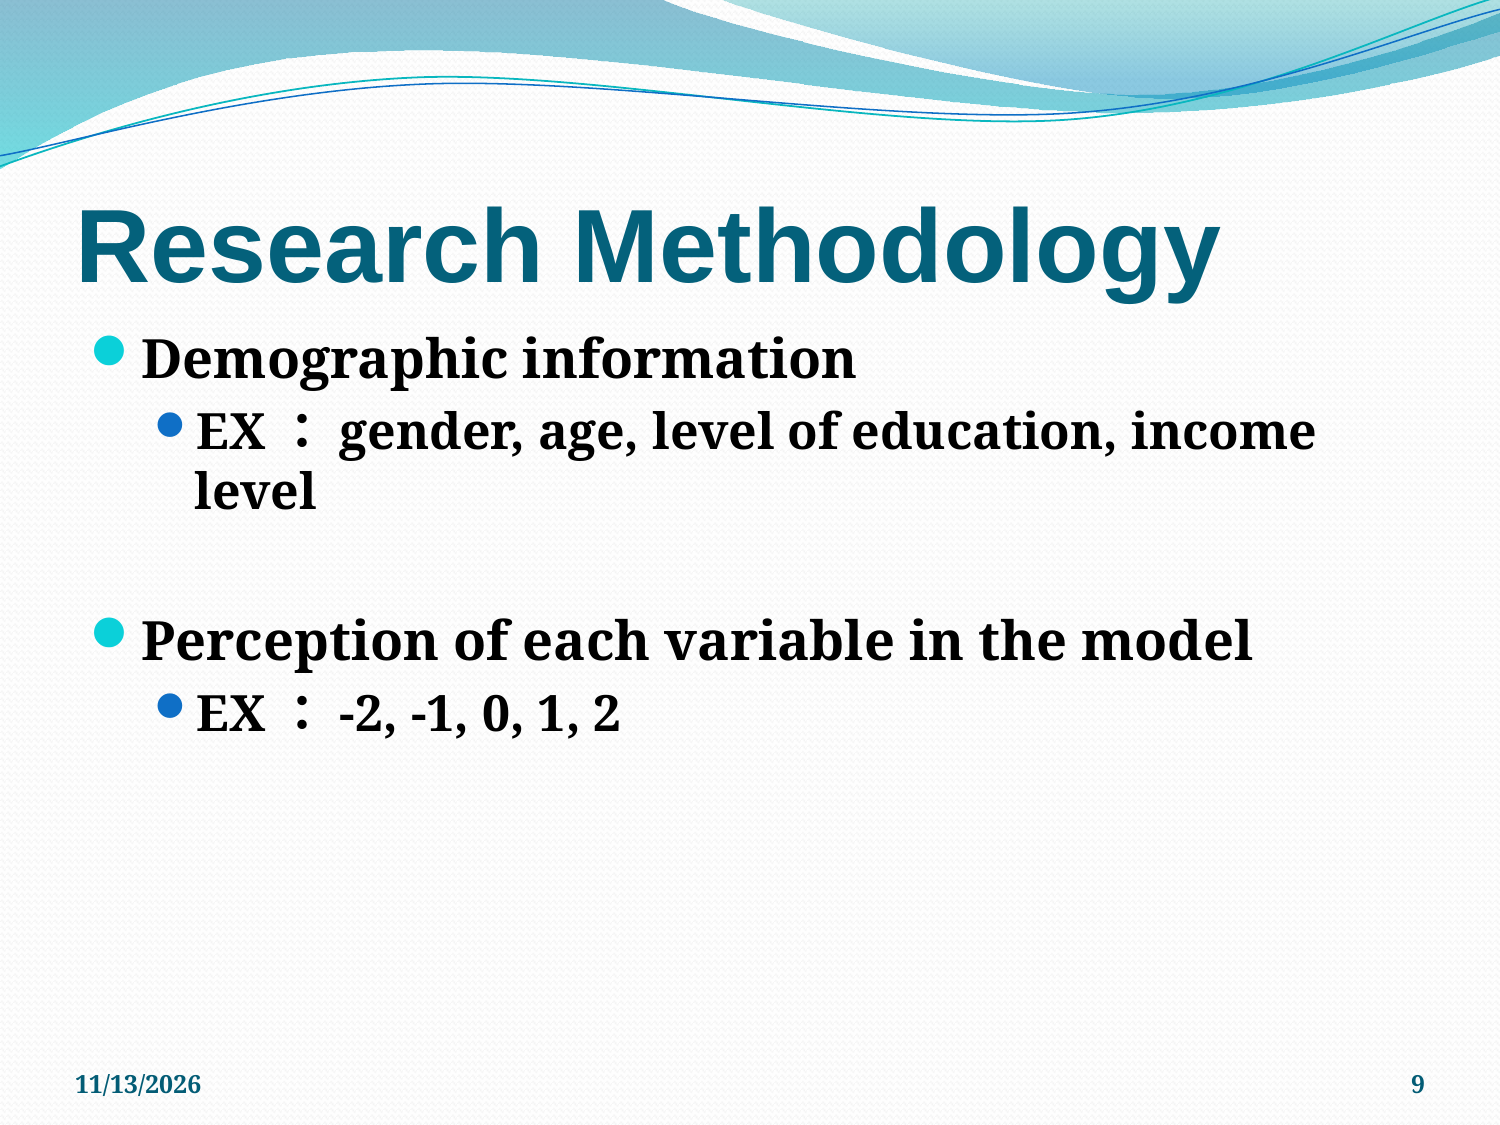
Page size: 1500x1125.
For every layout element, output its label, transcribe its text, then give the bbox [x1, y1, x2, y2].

title Research Methodology [75, 115, 1425, 303]
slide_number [75, 1042, 425, 1103]
slide_number 9 [1299, 1042, 1425, 1103]
list Demographic information EX：gender, age, level of education, income level Perception of each variable in the model EX：-2, -1, 0, 1, 2 [75, 317, 1425, 1038]
